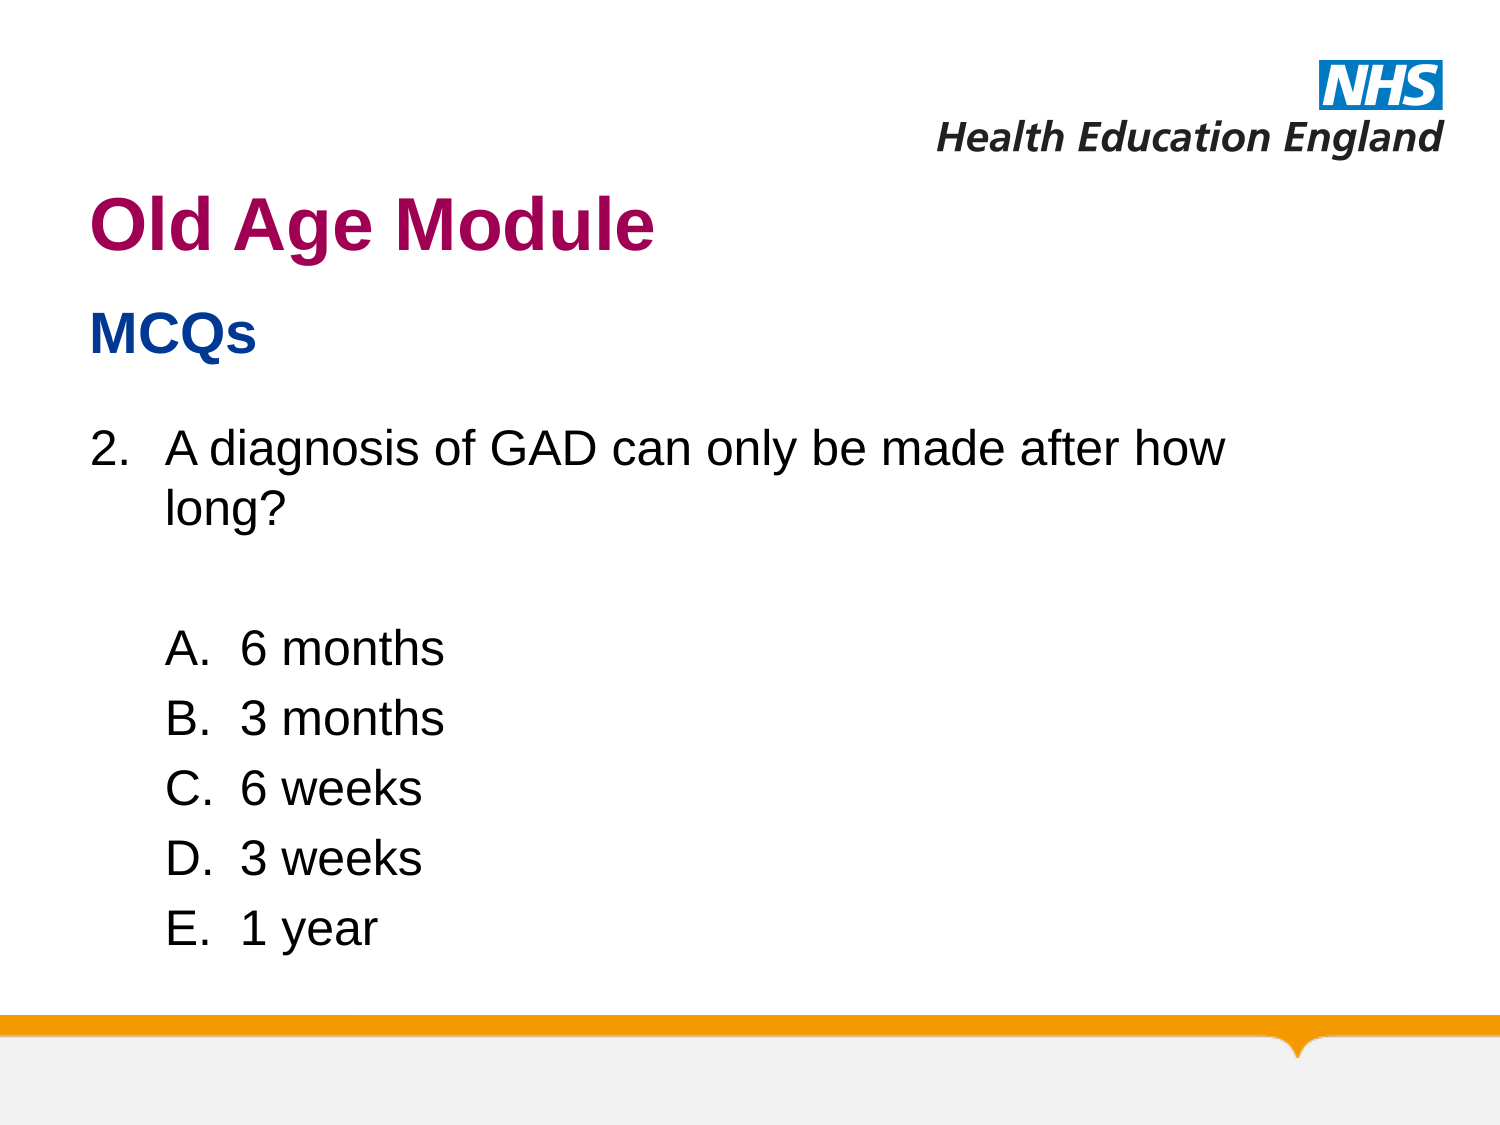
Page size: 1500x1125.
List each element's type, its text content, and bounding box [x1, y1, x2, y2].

title Old Age Module [75, 168, 1361, 280]
subtitle MCQs [75, 288, 1361, 384]
picture [936, 59, 1445, 161]
list A diagnosis of GAD can only be made after how long? 6 months 3 months 6 weeks 3 weeks 1 year [75, 407, 1361, 811]
